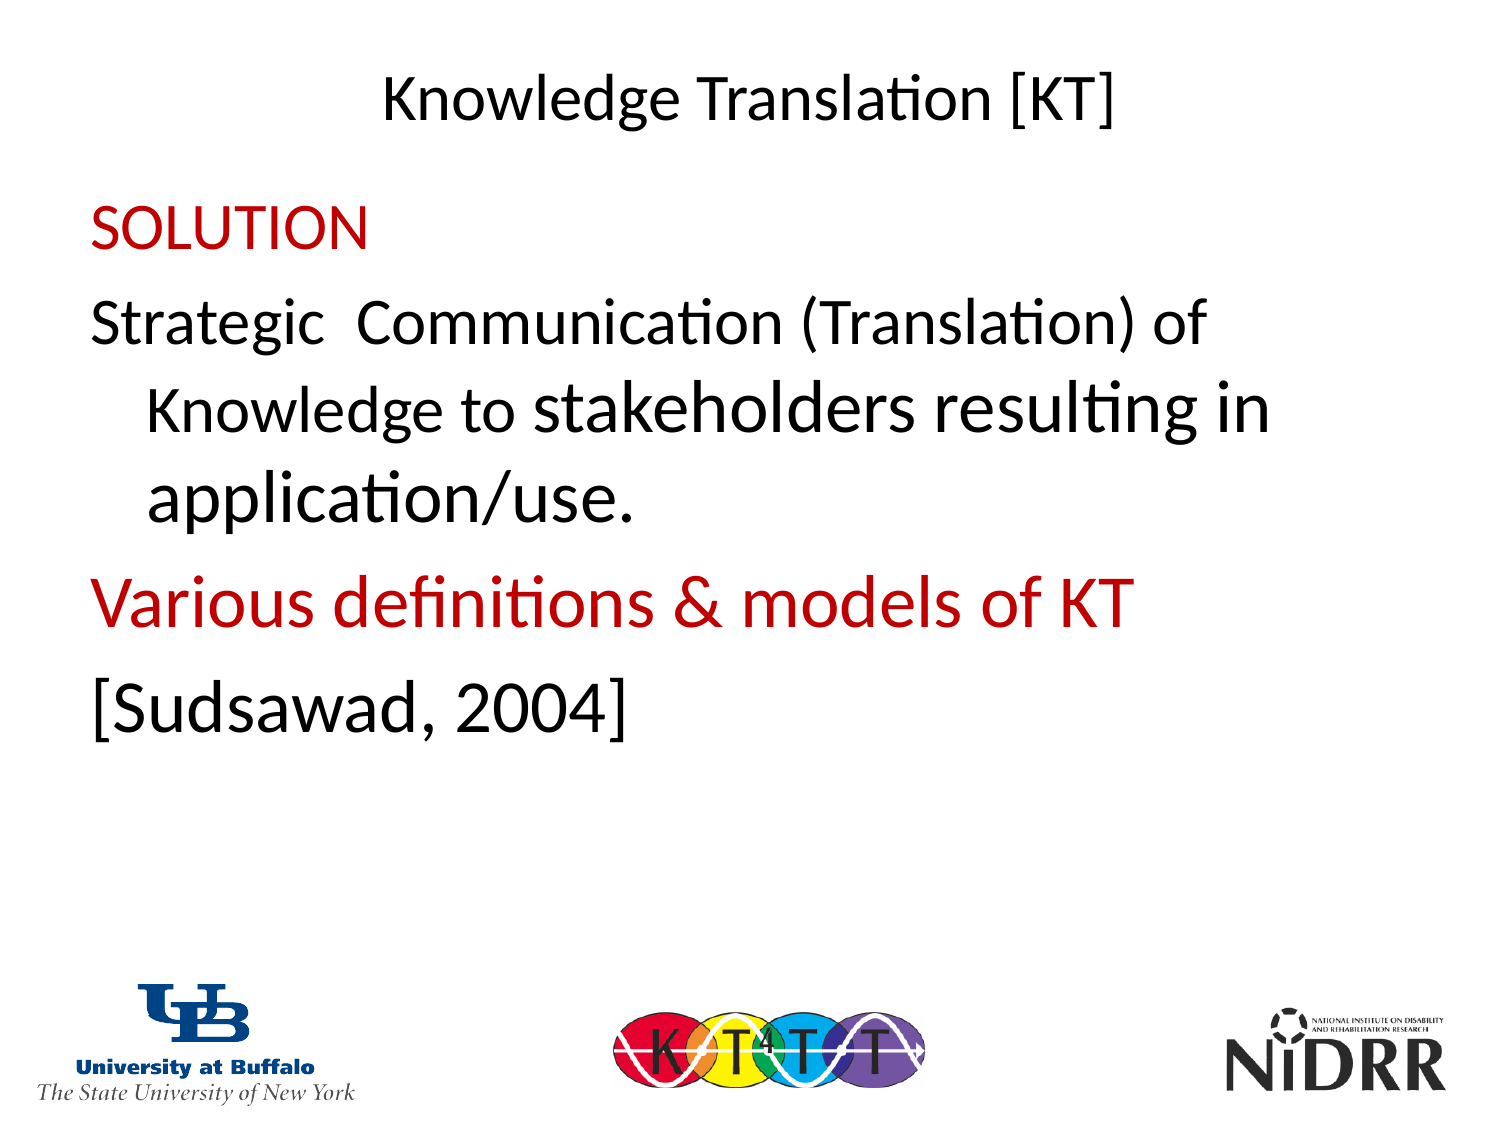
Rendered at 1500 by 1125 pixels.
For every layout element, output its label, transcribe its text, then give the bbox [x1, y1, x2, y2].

list SOLUTION Strategic Communication (Translation) of Knowledge to stakeholders resulting in application/use. Various definitions & models of KT [Sudsawad, 2004] [75, 174, 1425, 955]
picture [1205, 974, 1463, 1119]
picture [37, 983, 356, 1106]
title Knowledge Translation [KT] [75, 24, 1425, 163]
picture [612, 1012, 926, 1088]
